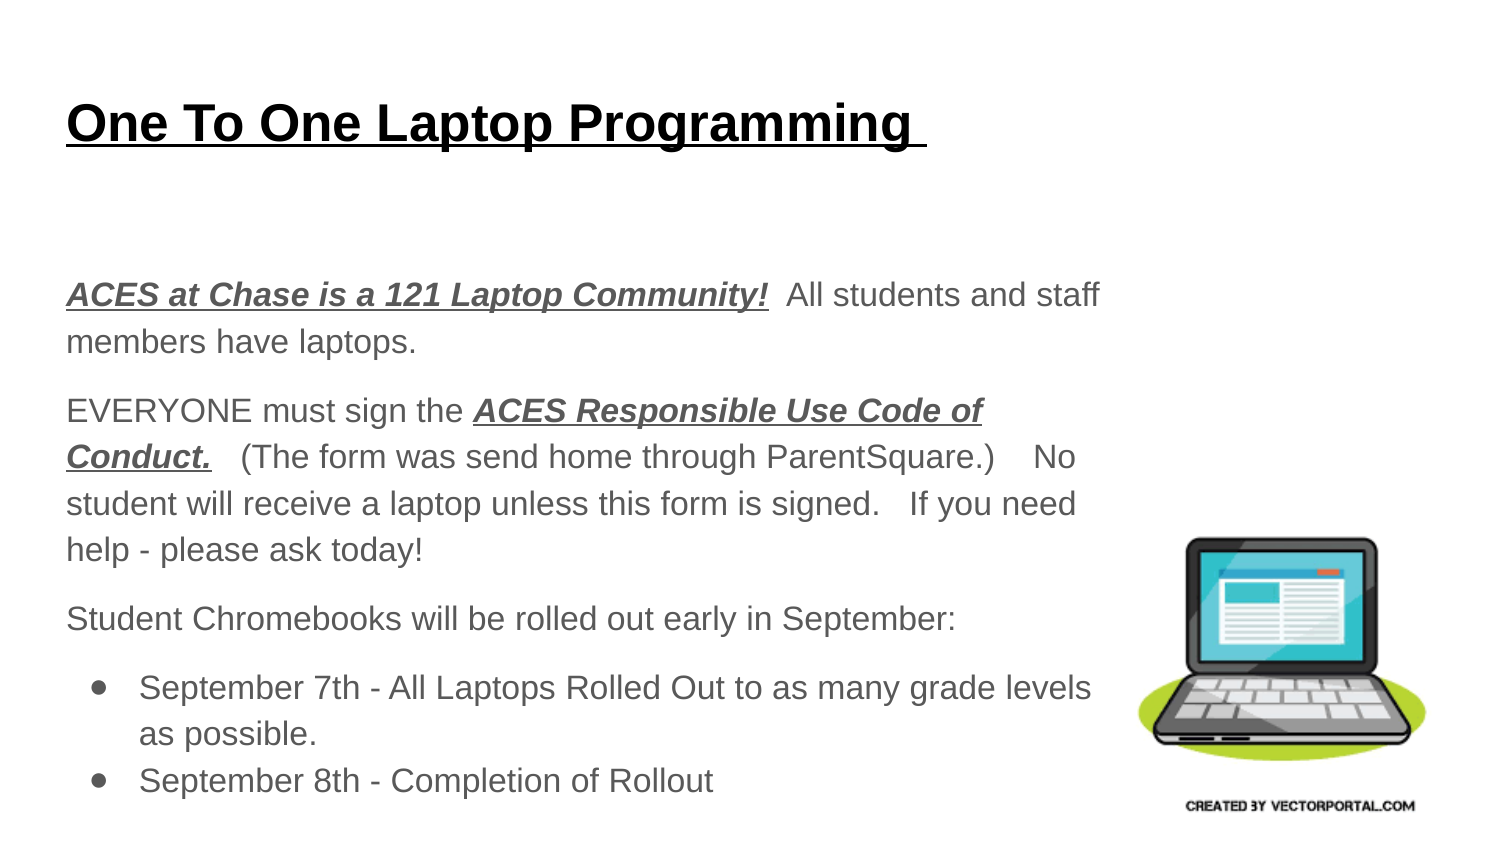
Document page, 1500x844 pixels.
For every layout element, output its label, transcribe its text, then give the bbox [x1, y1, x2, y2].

title One To One Laptop Programming [51, 72, 1449, 167]
list ACES at Chase is a 121 Laptop Community! All students and staff members have laptops. EVERYONE must sign the ACES Responsible Use Code of Conduct. (The form was send home through ParentSquare.) No student will receive a laptop unless this form is signed. If you need help - please ask today! Student Chromebooks will be rolled out early in September: September 7th - All Laptops Rolled Out to as many grade levels as possible. September 8th - Completion of Rollout [51, 189, 1131, 819]
picture [1118, 468, 1470, 819]
